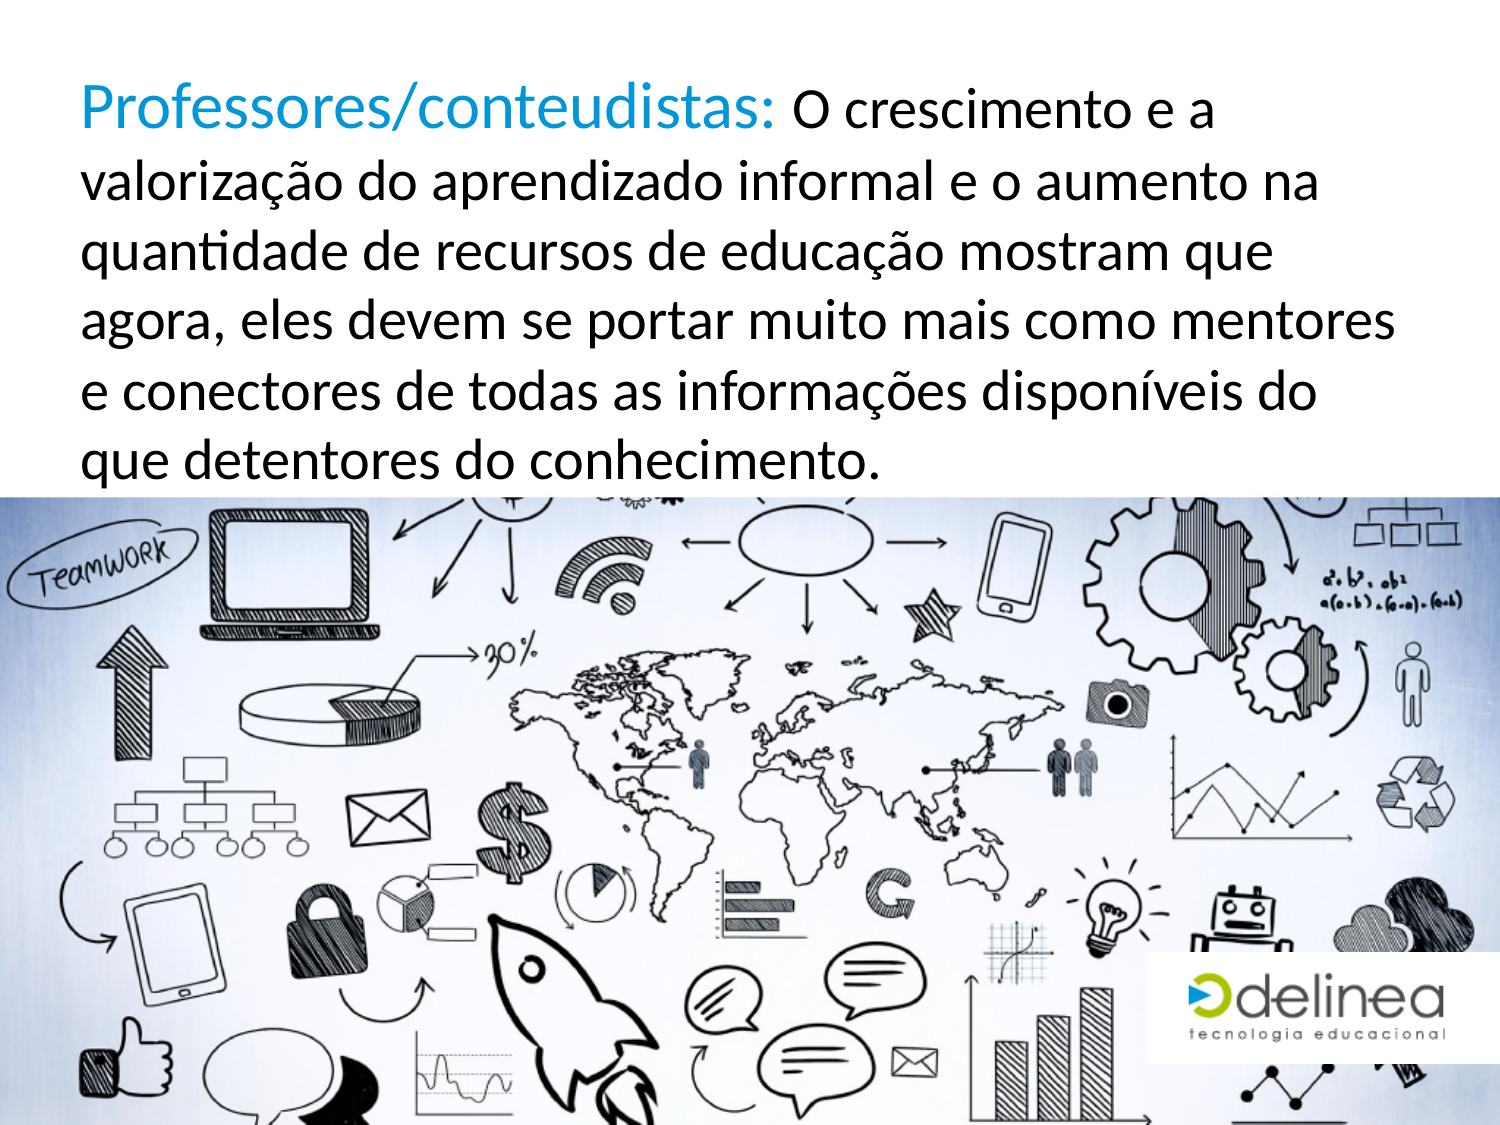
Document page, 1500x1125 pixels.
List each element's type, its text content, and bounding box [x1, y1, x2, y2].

picture [0, 0, 1500, 1125]
list Professores/conteudistas: O crescimento e a valorização do aprendizado informal e o aumento na quantidade de recursos de educação mostram que agora, eles devem se portar muito mais como mentores e conectores de todas as informações disponíveis do que detentores do conhecimento. [64, 54, 1415, 917]
